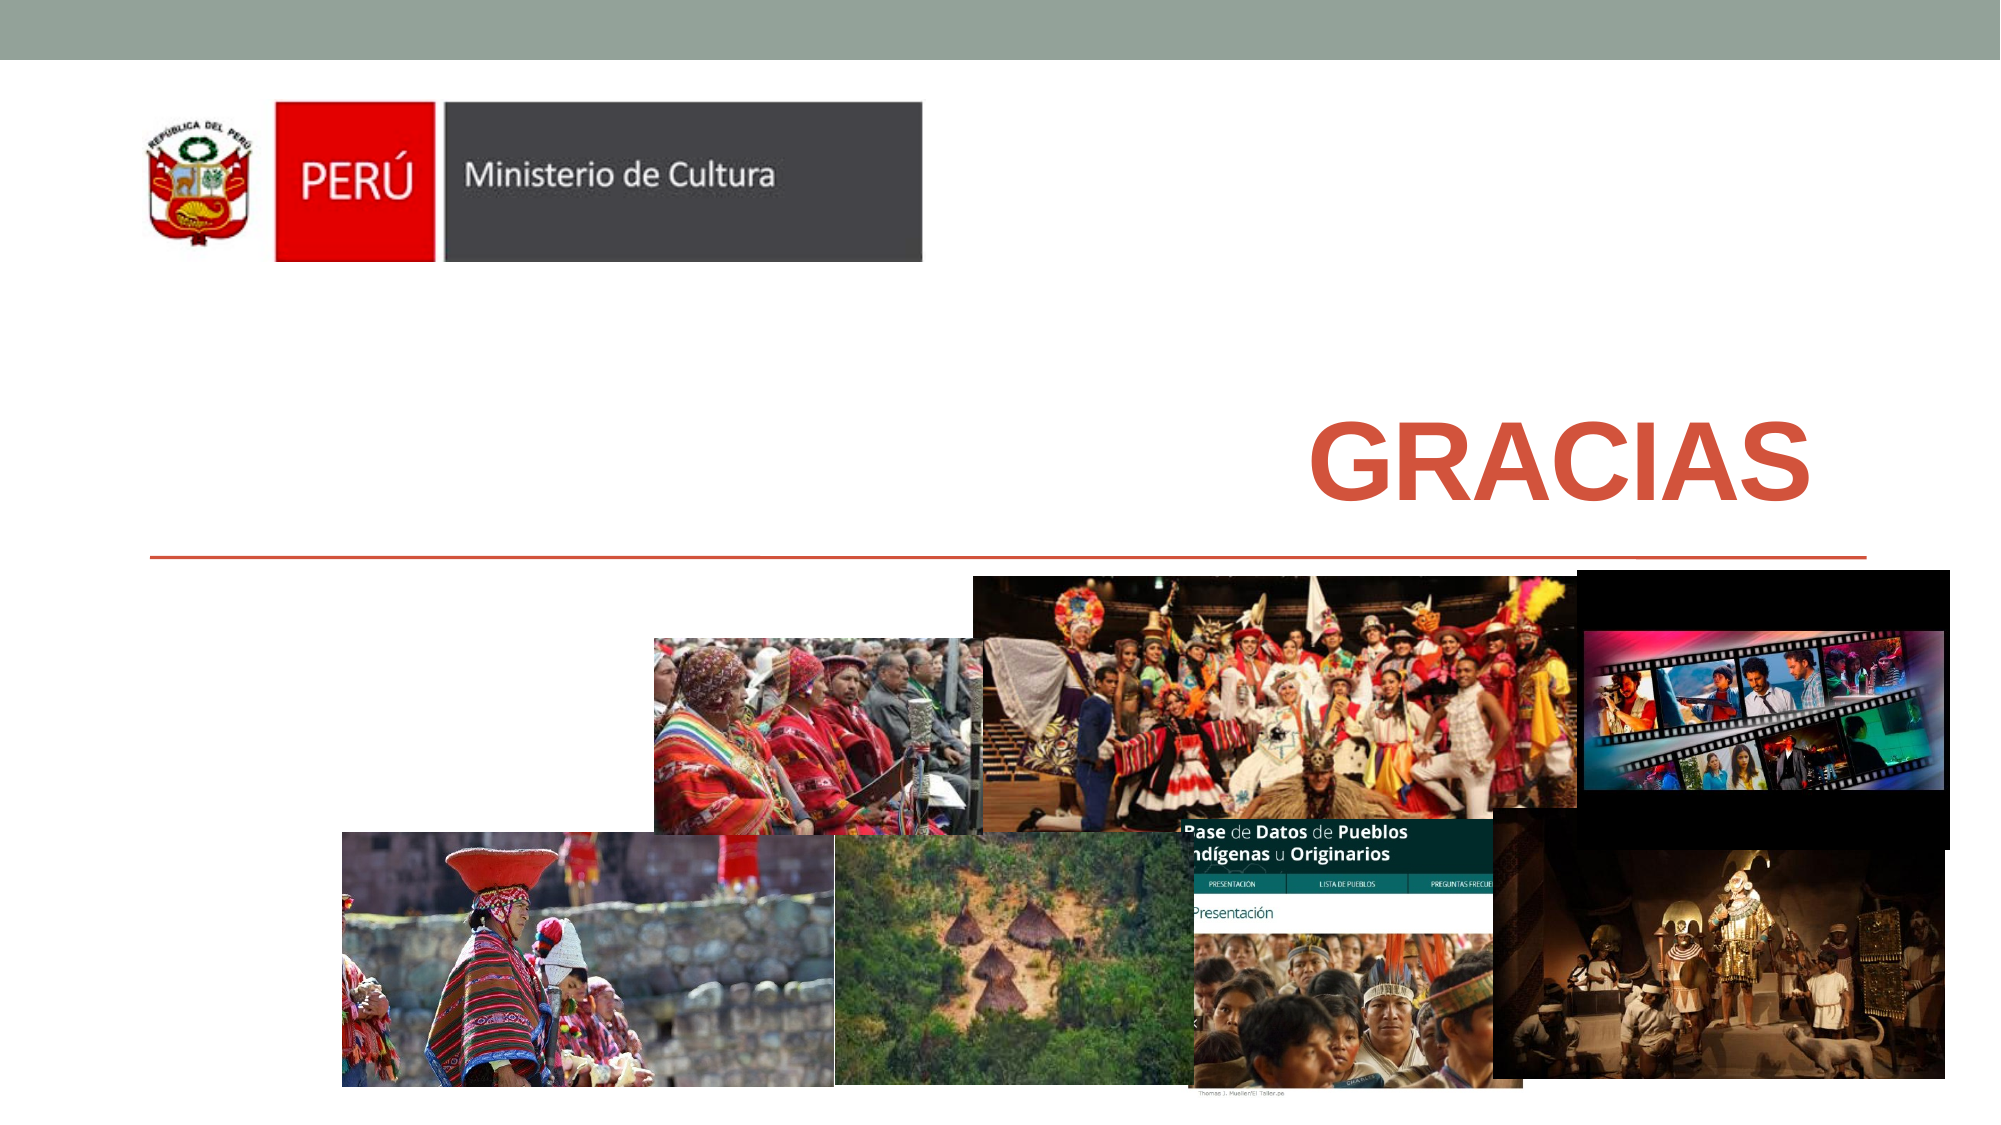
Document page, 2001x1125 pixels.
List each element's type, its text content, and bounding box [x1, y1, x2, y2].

picture [142, 99, 926, 263]
picture [341, 569, 1951, 1098]
title Gracias [150, 265, 1867, 535]
